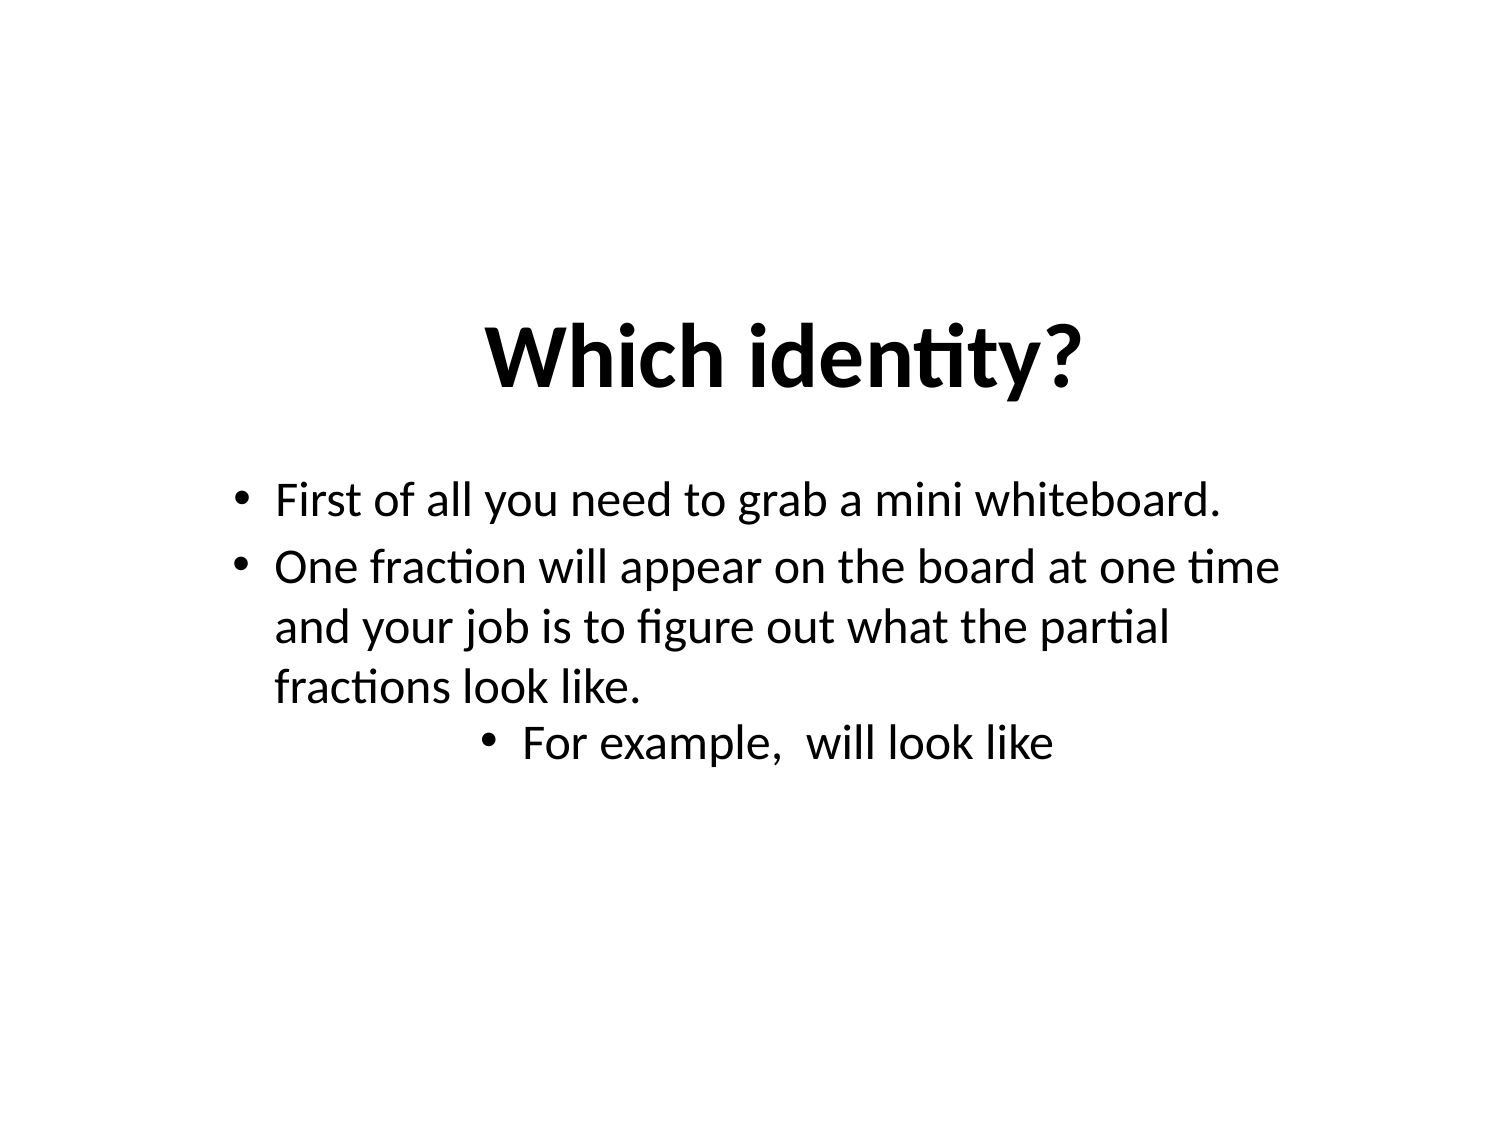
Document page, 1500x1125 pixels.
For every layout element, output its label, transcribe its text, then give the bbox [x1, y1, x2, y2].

text_box One fraction will appear on the board at one time and your job is to figure out what the partial fractions look like. [217, 525, 1311, 721]
title Which identity? [469, 276, 1191, 440]
text_box First of all you need to grab a mini whiteboard. [144, 459, 1311, 535]
